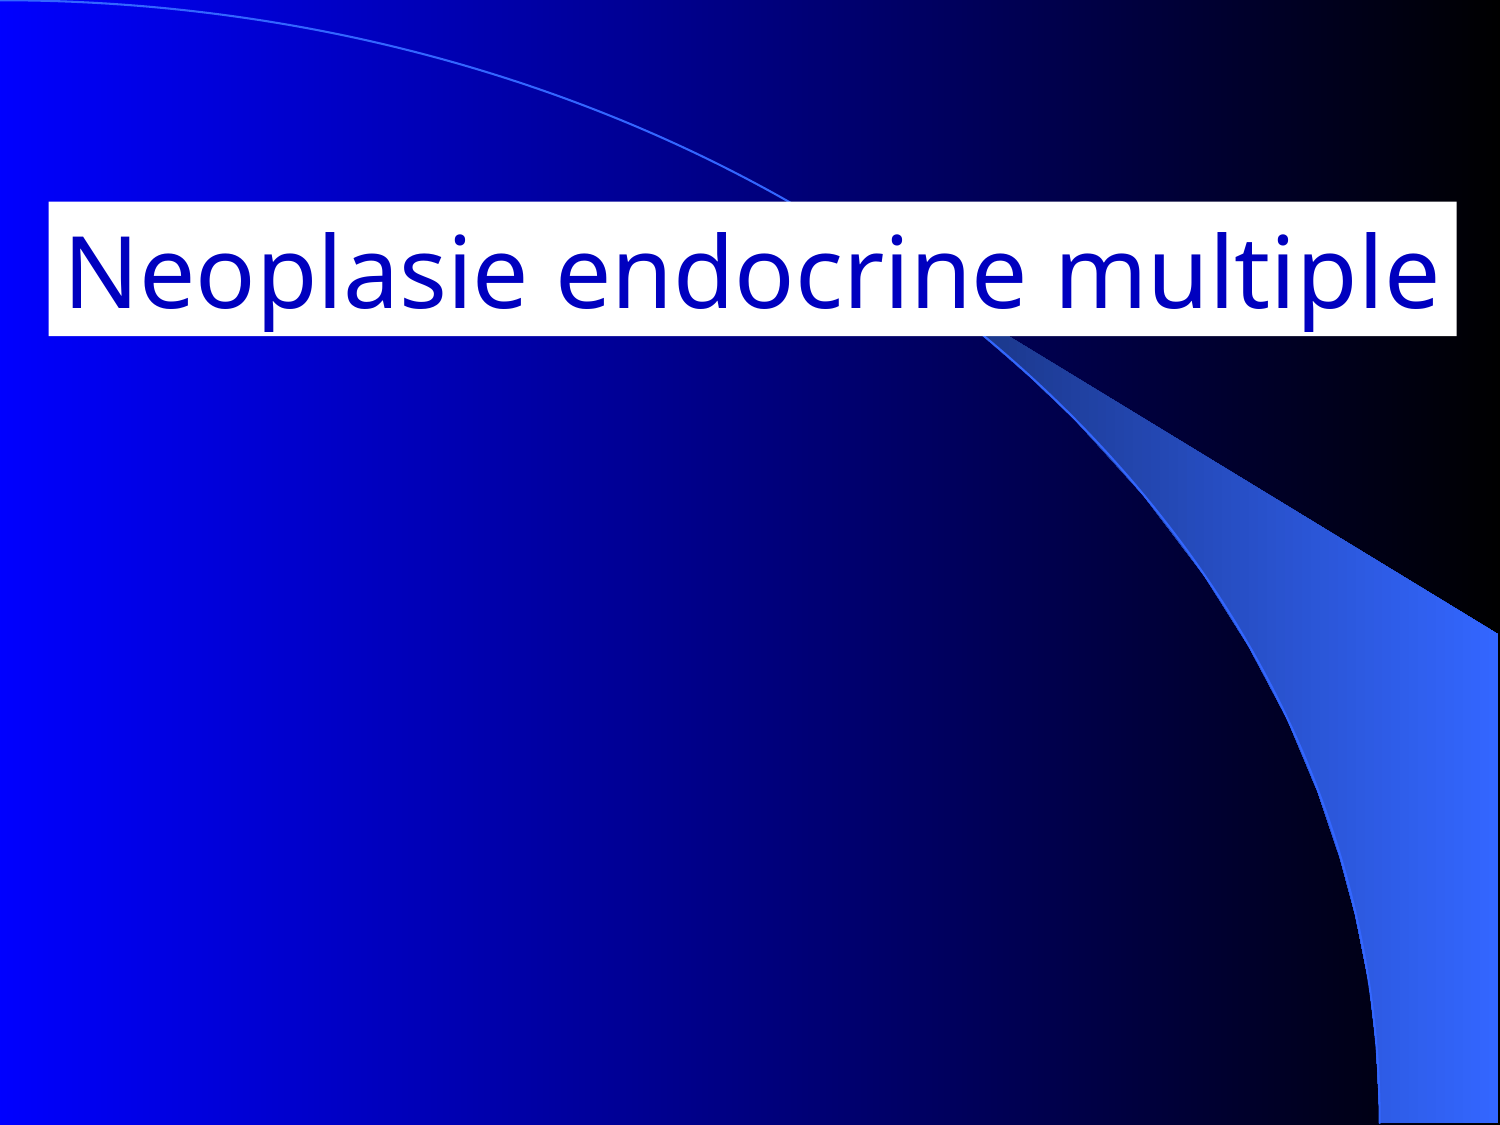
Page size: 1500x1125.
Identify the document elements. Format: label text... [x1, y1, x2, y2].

text_box Neoplasie endocrine multiple [48, 201, 1457, 337]
